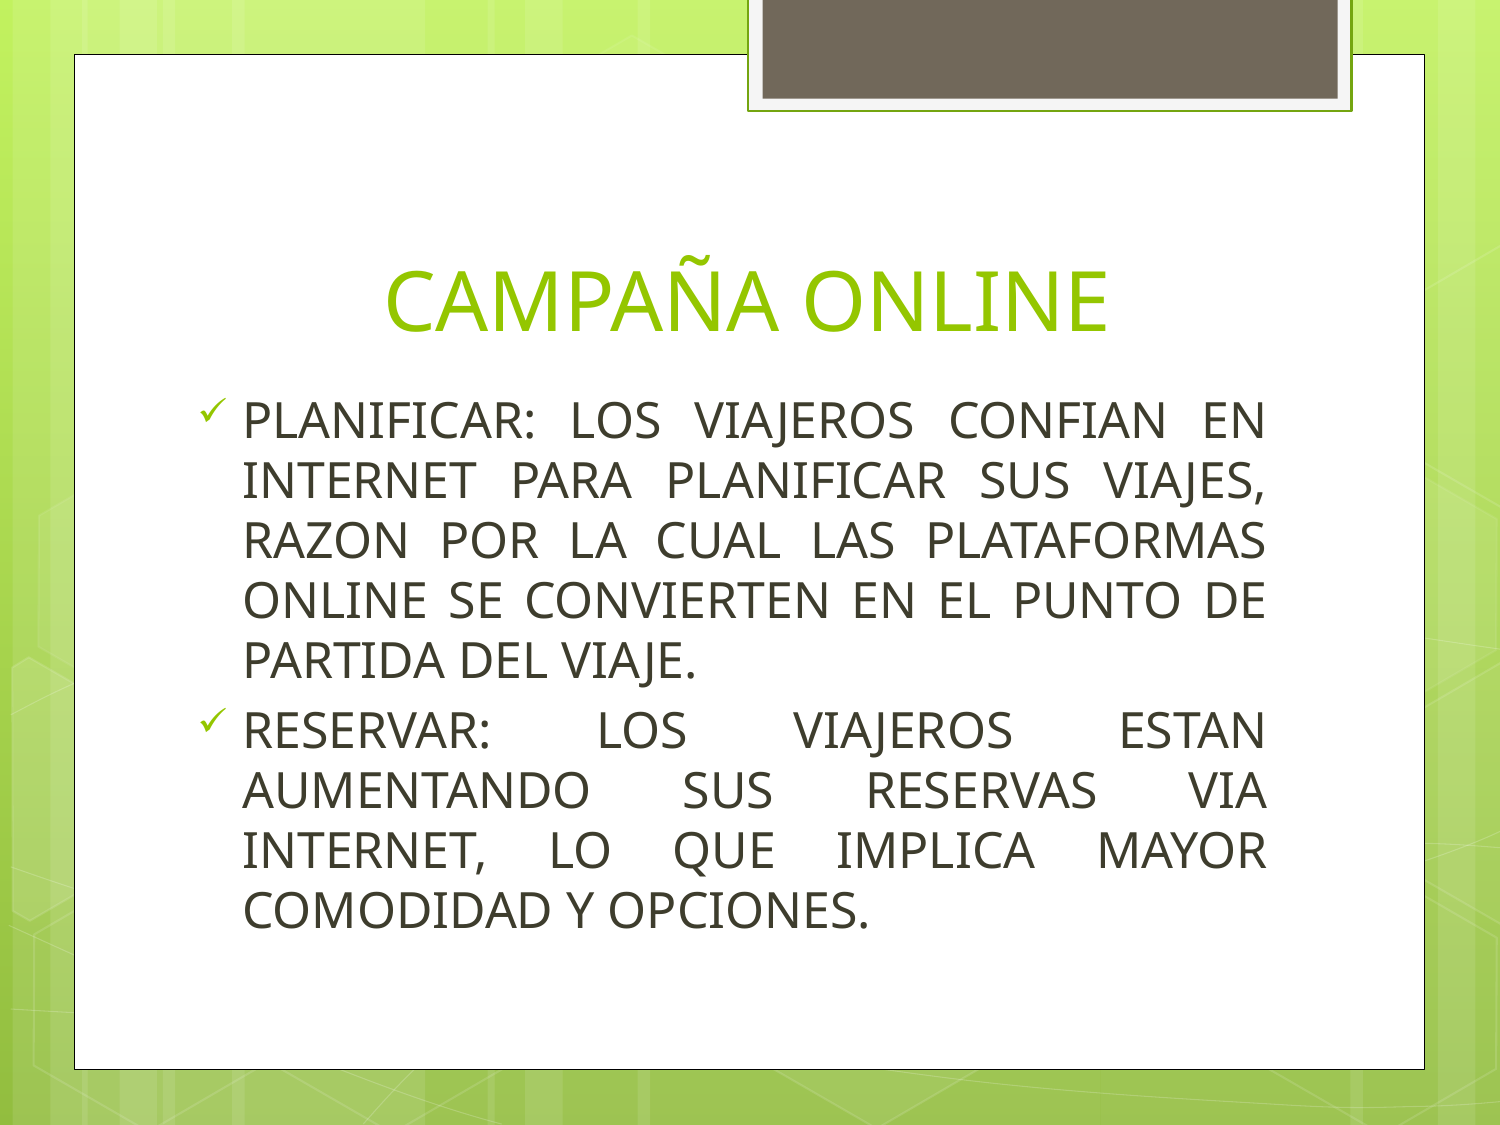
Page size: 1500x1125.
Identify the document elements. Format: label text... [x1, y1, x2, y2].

list PLANIFICAR: LOS VIAJEROS CONFIAN EN INTERNET PARA PLANIFICAR SUS VIAJES, RAZON POR LA CUAL LAS PLATAFORMAS ONLINE SE CONVIERTEN EN EL PUNTO DE PARTIDA DEL VIAJE. RESERVAR: LOS VIAJEROS ESTAN AUMENTANDO SUS RESERVAS VIA INTERNET, LO QUE IMPLICA MAYOR COMODIDAD Y OPCIONES. [171, 381, 1283, 957]
title CAMPAÑA ONLINE [171, 168, 1324, 357]
